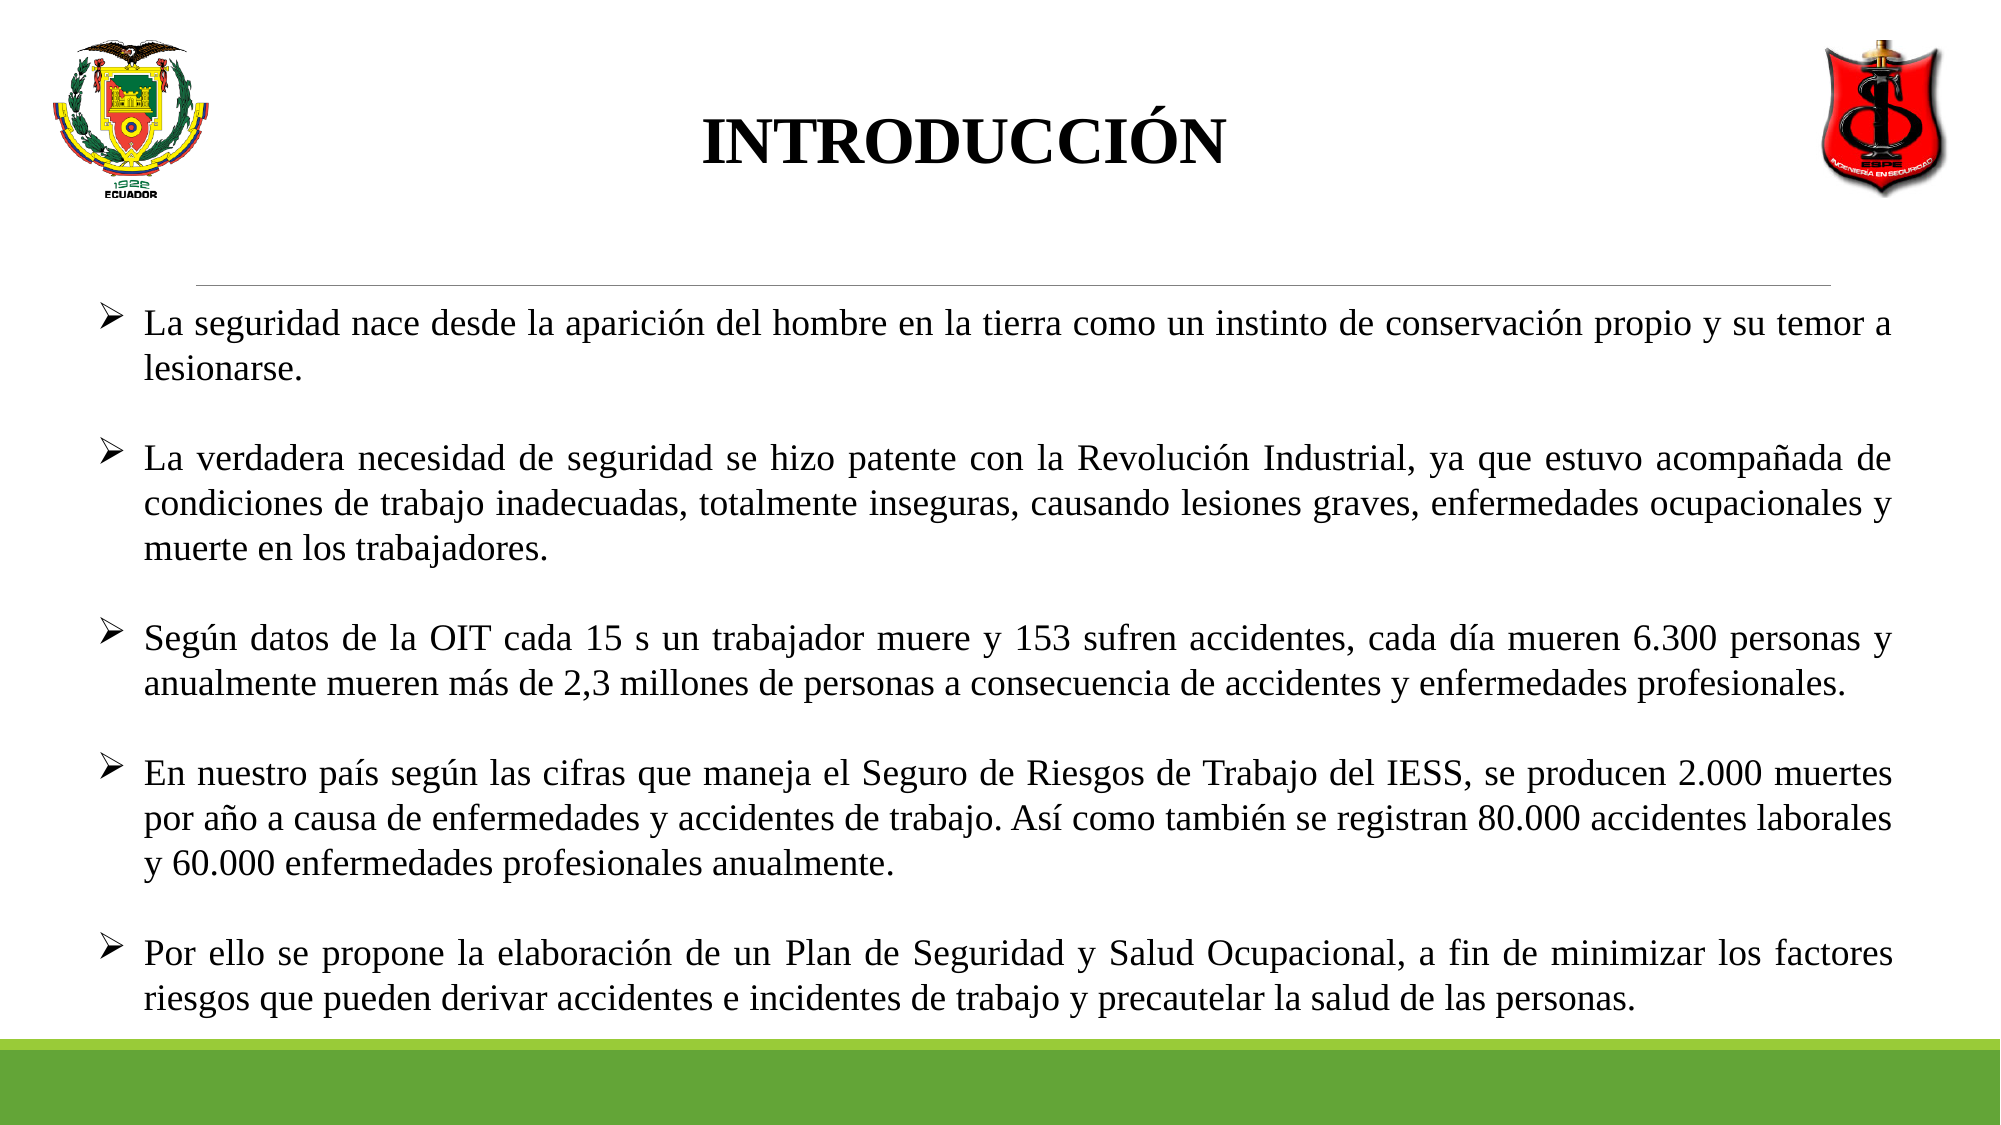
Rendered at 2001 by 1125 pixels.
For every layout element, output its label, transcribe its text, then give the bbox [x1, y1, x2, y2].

picture [1789, 40, 1972, 198]
title INTRODUCCIÓN [241, 52, 1704, 185]
picture [52, 40, 215, 198]
text_box La seguridad nace desde la aparición del hombre en la tierra como un instinto de conservación propio y su temor a lesionarse. La verdadera necesidad de seguridad se hizo patente con la Revolución Industrial, ya que estuvo acompañada de condiciones de trabajo inadecuadas, totalmente inseguras, causando lesiones graves, enfermedades ocupacionales y muerte en los trabajadores. Según datos de la OIT cada 15 s un trabajador muere y 153 sufren accidentes, cada día mueren 6.300 personas y anualmente mueren más de 2,3 millones de personas a consecuencia de accidentes y enfermedades profesionales. En nuestro país según las cifras que maneja el Seguro de Riesgos de Trabajo del IESS, se producen 2.000 muertes por año a causa de enfermedades y accidentes de trabajo. Así como también se registran 80.000 accidentes laborales y 60.000 enfermedades profesionales anualmente. Por ello se propone la elaboración de un Plan de Seguridad y Salud Ocupacional, a fin de minimizar los factores riesgos que pueden derivar accidentes e incidentes de trabajo y precautelar la salud de las personas. [82, 290, 1910, 1071]
